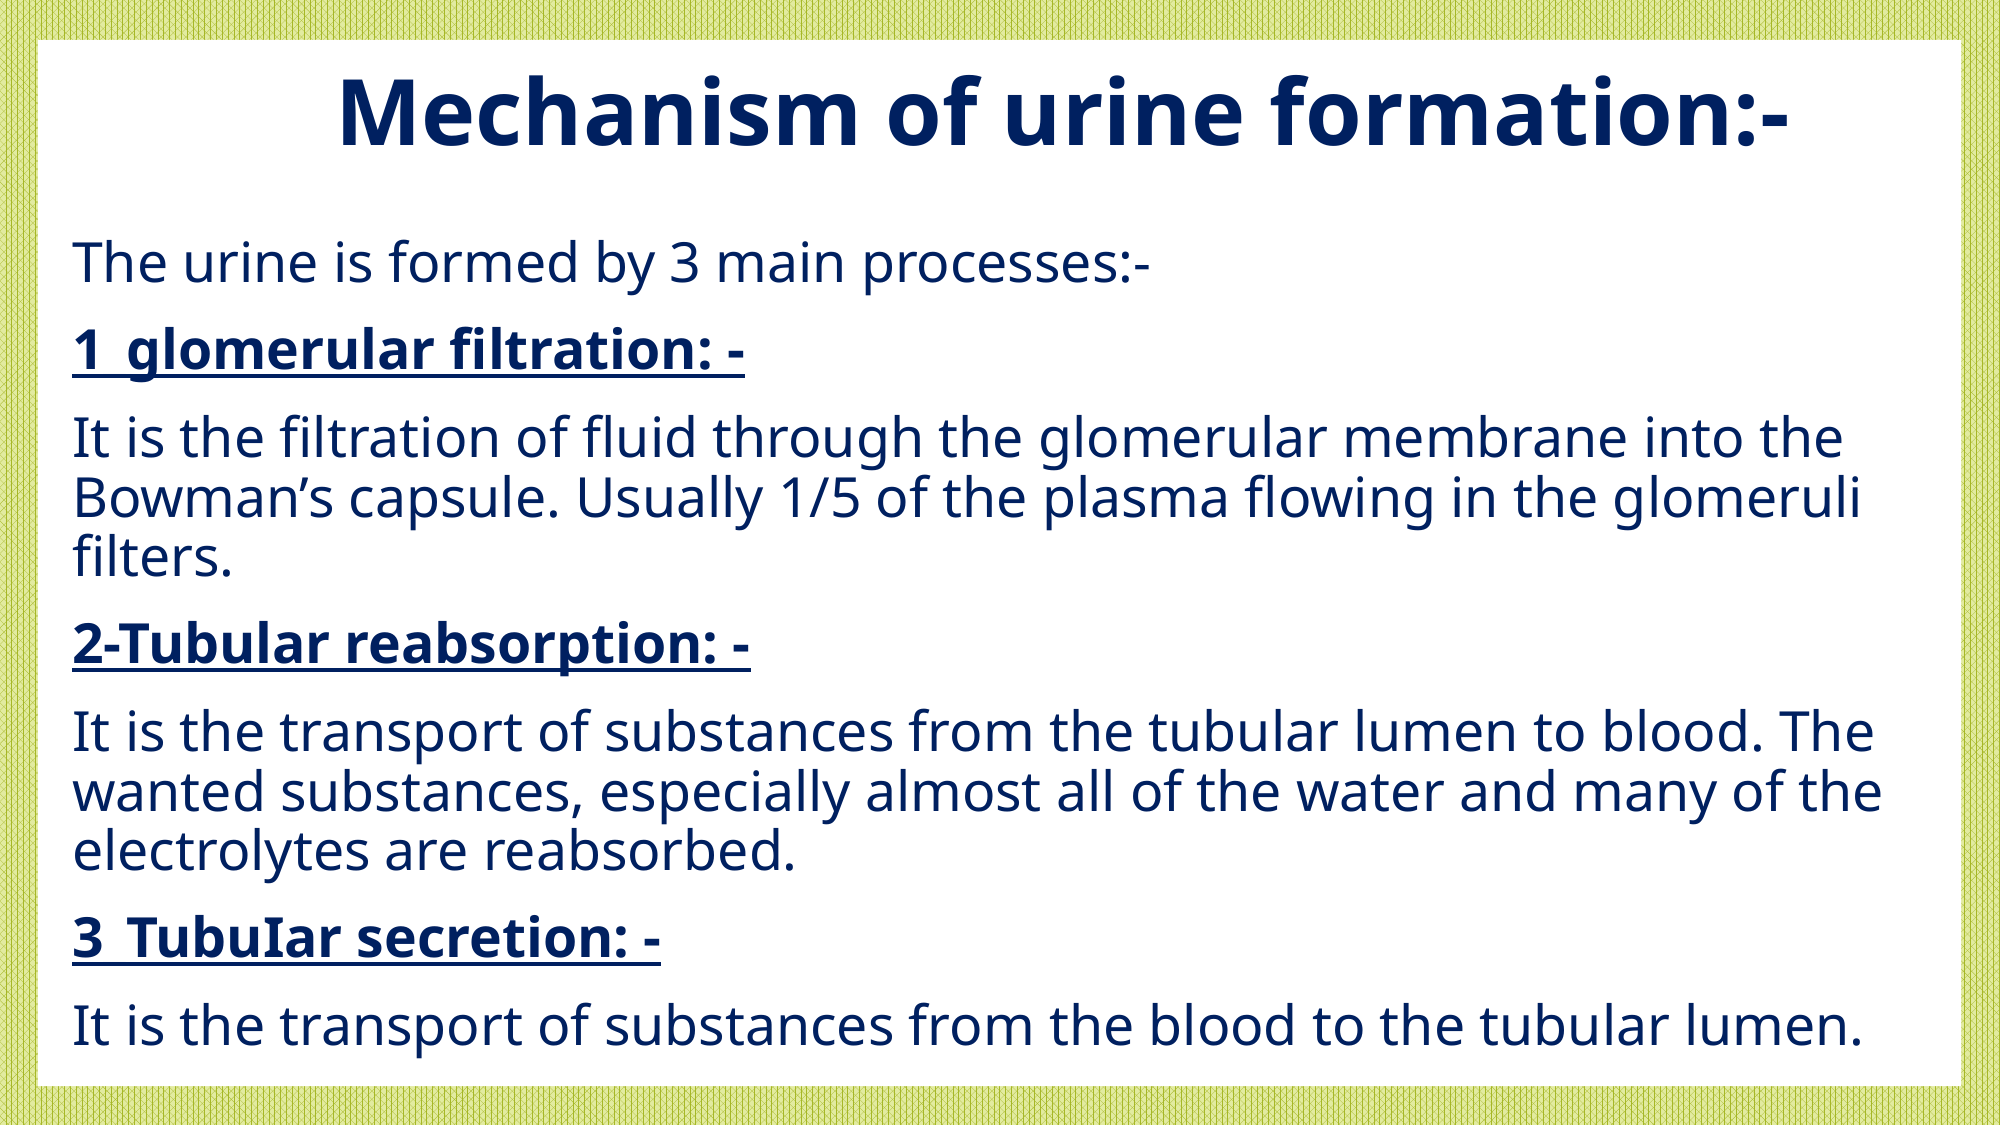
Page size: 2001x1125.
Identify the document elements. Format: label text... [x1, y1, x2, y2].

title Mechanism of urine formation:- [320, 60, 1940, 227]
list The urine is formed by 3 main processes:- 1_glomerular filtration: - It is the filtration of fluid through the glomerular membrane into the Bowman’s capsule. Usually 1/5 of the plasma flowing in the glomeruli filters. 2-Tubular reabsorption: - It is the transport of substances from the tubular lumen to blood. The wanted substances, especially almost all of the water and many of the electrolytes are reabsorbed. 3_TubuIar secretion: - It is the transport of substances from the blood to the tubular lumen. [50, 227, 1990, 1065]
